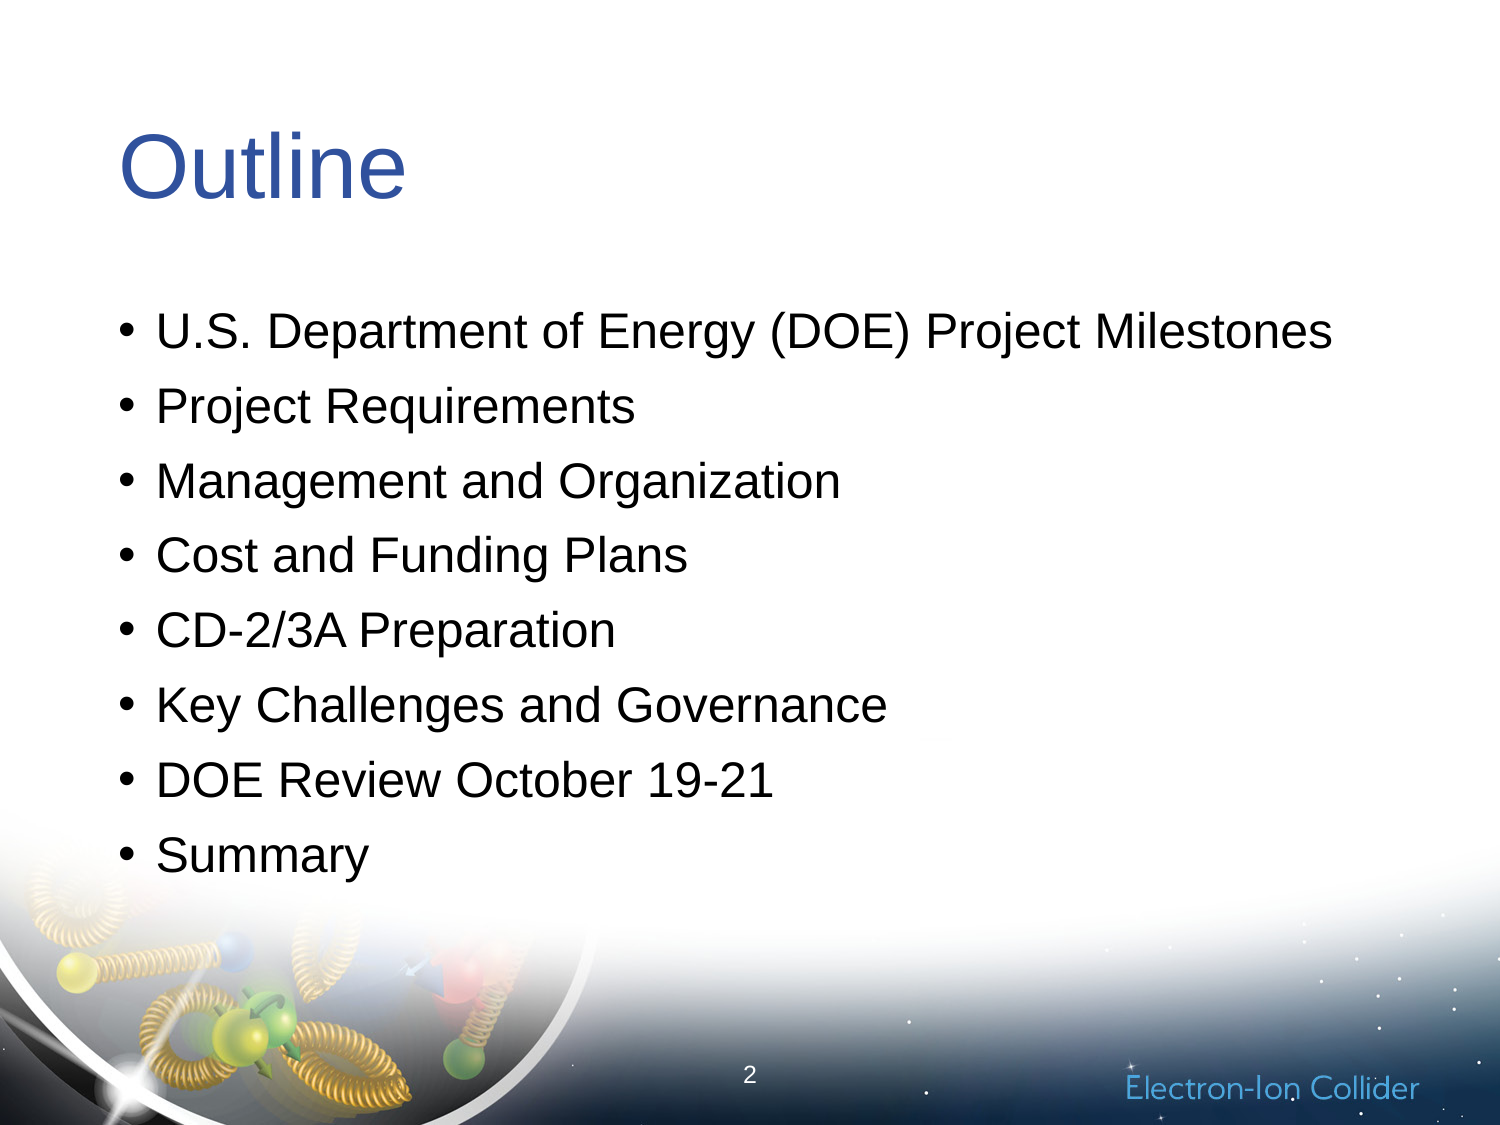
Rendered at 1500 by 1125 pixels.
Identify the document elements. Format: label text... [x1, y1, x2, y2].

title Outline [103, 59, 1397, 278]
list U.S. Department of Energy (DOE) Project Milestones Project Requirements Management and Organization Cost and Funding Plans CD-2/3A Preparation Key Challenges and Governance DOE Review October 19-21 Summary [103, 297, 1397, 914]
picture [0, 0, 1500, 1125]
slide_number 2 [581, 1043, 919, 1104]
